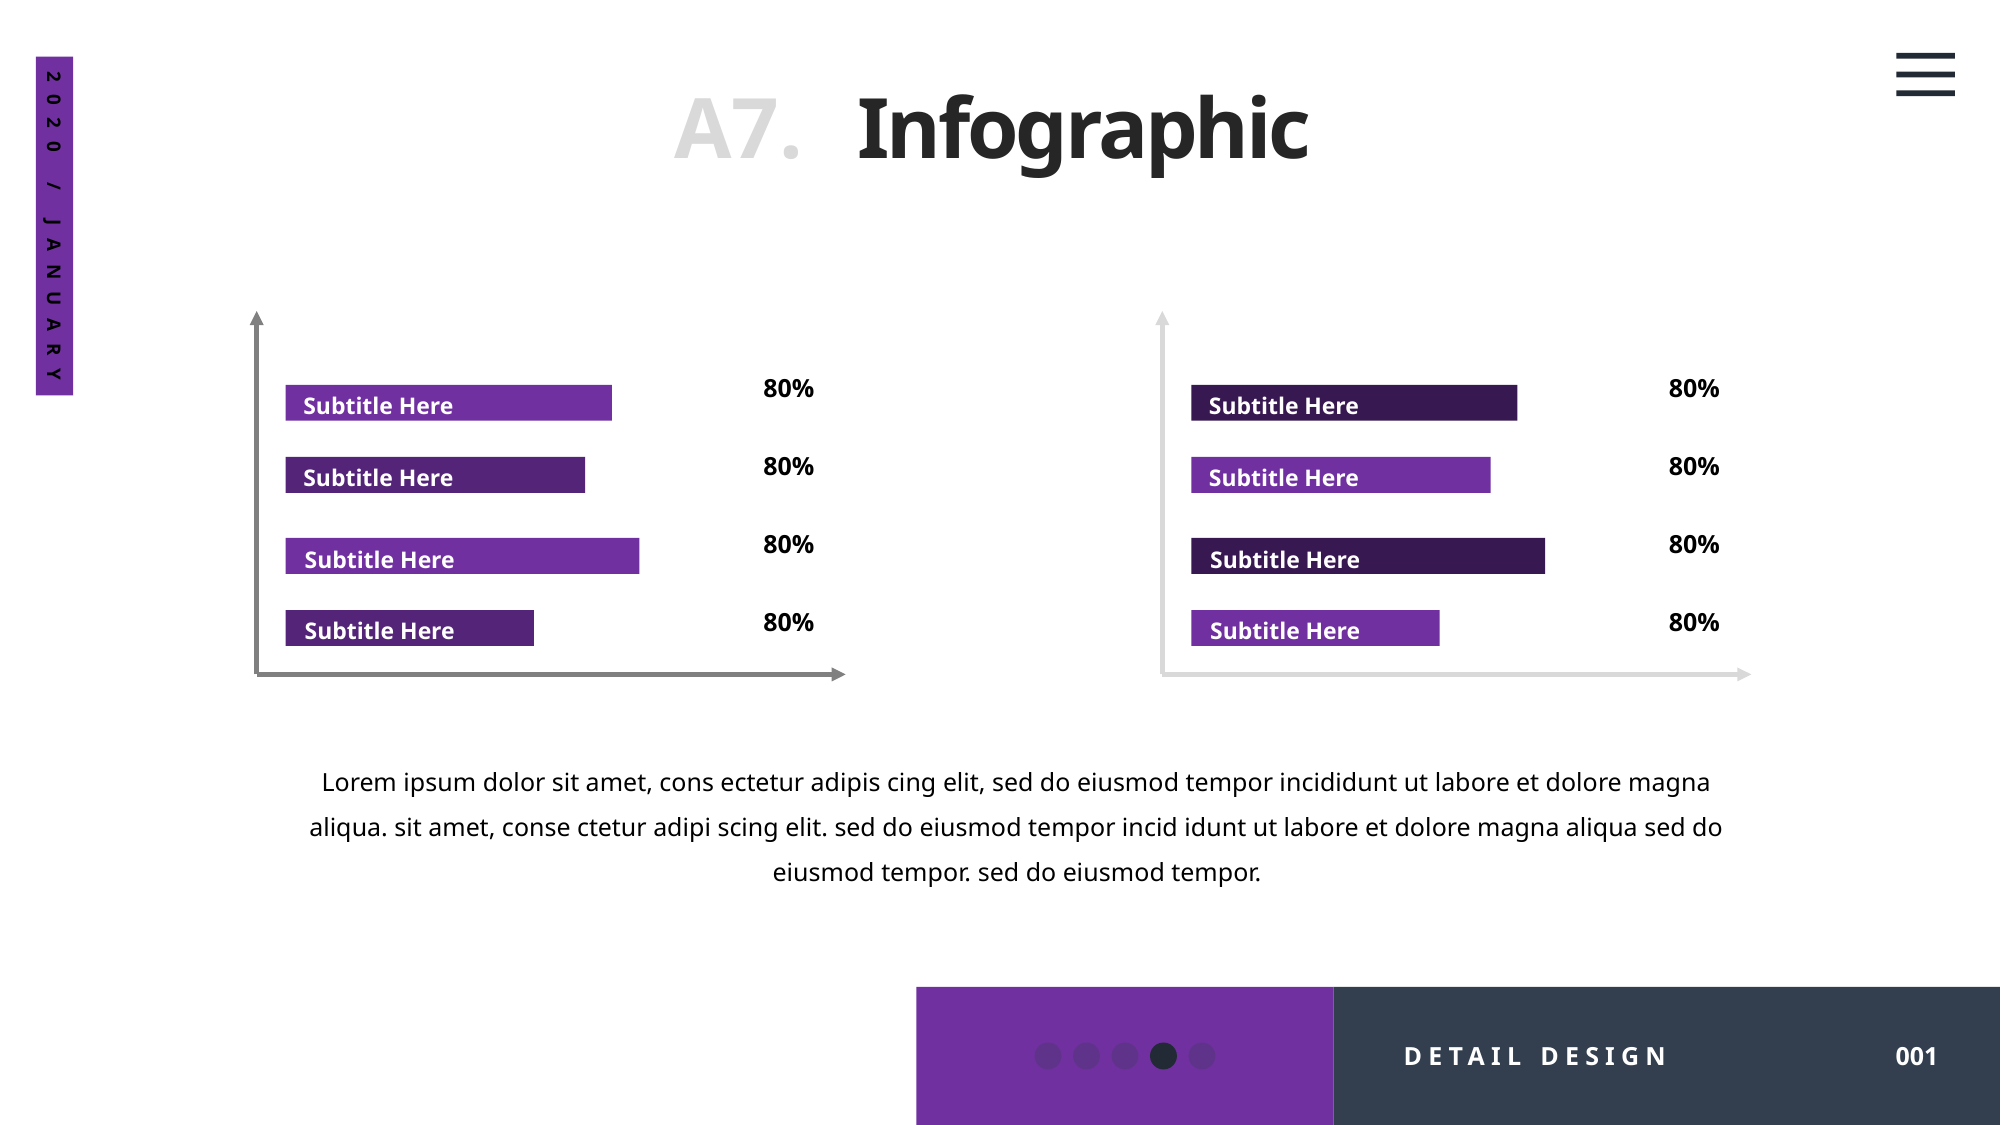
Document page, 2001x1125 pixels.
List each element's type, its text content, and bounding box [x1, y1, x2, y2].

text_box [1162, 311, 1752, 675]
text_box 001 [1880, 1033, 1954, 1078]
text_box A7. [659, 67, 818, 183]
text_box 2020 / JANUARY [35, 56, 74, 396]
text_box Lorem ipsum dolor sit amet, cons ectetur adipis cing elit, sed do eiusmod tempor incididunt ut labore et dolore magna aliqua. sit amet, conse ctetur adipi scing elit. sed do eiusmod tempor incid idunt ut labore et dolore magna aliqua sed do eiusmod tempor. sed do eiusmod tempor. [283, 744, 1752, 894]
text_box [1334, 986, 2000, 1125]
text_box DETAIL DESIGN [1389, 1033, 1682, 1078]
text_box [256, 311, 846, 675]
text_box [1034, 1042, 1216, 1070]
text_box Infographic [842, 67, 1327, 183]
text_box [1896, 52, 1955, 97]
text_box [915, 986, 1334, 1125]
